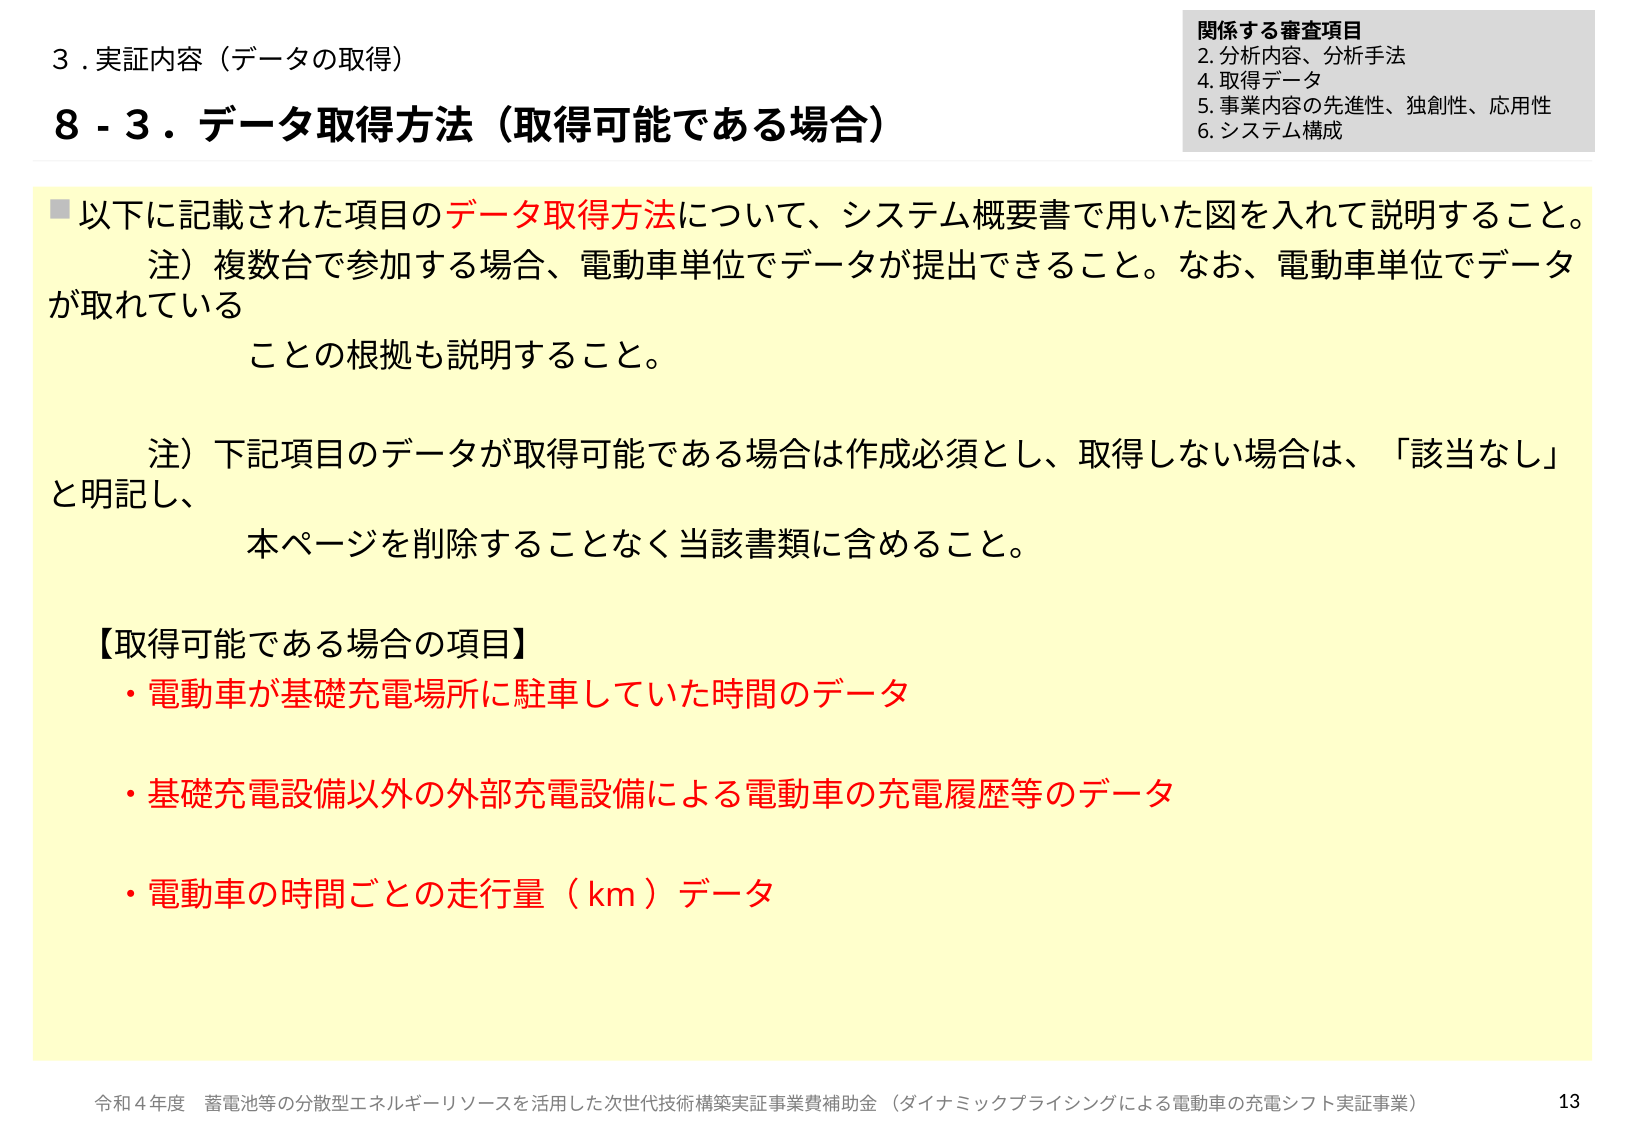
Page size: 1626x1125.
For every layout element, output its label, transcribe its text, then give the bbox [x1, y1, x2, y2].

list ８-３．データ取得方法（取得可能である場合） [32, 96, 1593, 156]
text_box 関係する審査項目 2.分析内容、分析手法 4.取得データ 5.事業内容の先進性、独創性、応用性 6.システム構成 [1182, 10, 1595, 152]
text_box 以下に記載された項目のデータ取得方法について、システム概要書で用いた図を入れて説明すること。 注）複数台で参加する場合、電動車単位でデータが提出できること。なお、電動車単位でデータが取れている ことの根拠も説明すること。 注）下記項目のデータが取得可能である場合は作成必須とし、取得しない場合は、「該当なし」と明記し、 本ページを削除することなく当該書類に含めること。 【取得可能である場合の項目】 ・電動車が基礎充電場所に駐車していた時間のデータ ・基礎充電設備以外の外部充電設備による電動車の充電履歴等のデータ ・電動車の時間ごとの走行量（km）データ [32, 186, 1593, 1061]
title ３.実証内容（データの取得） [32, 30, 1182, 90]
